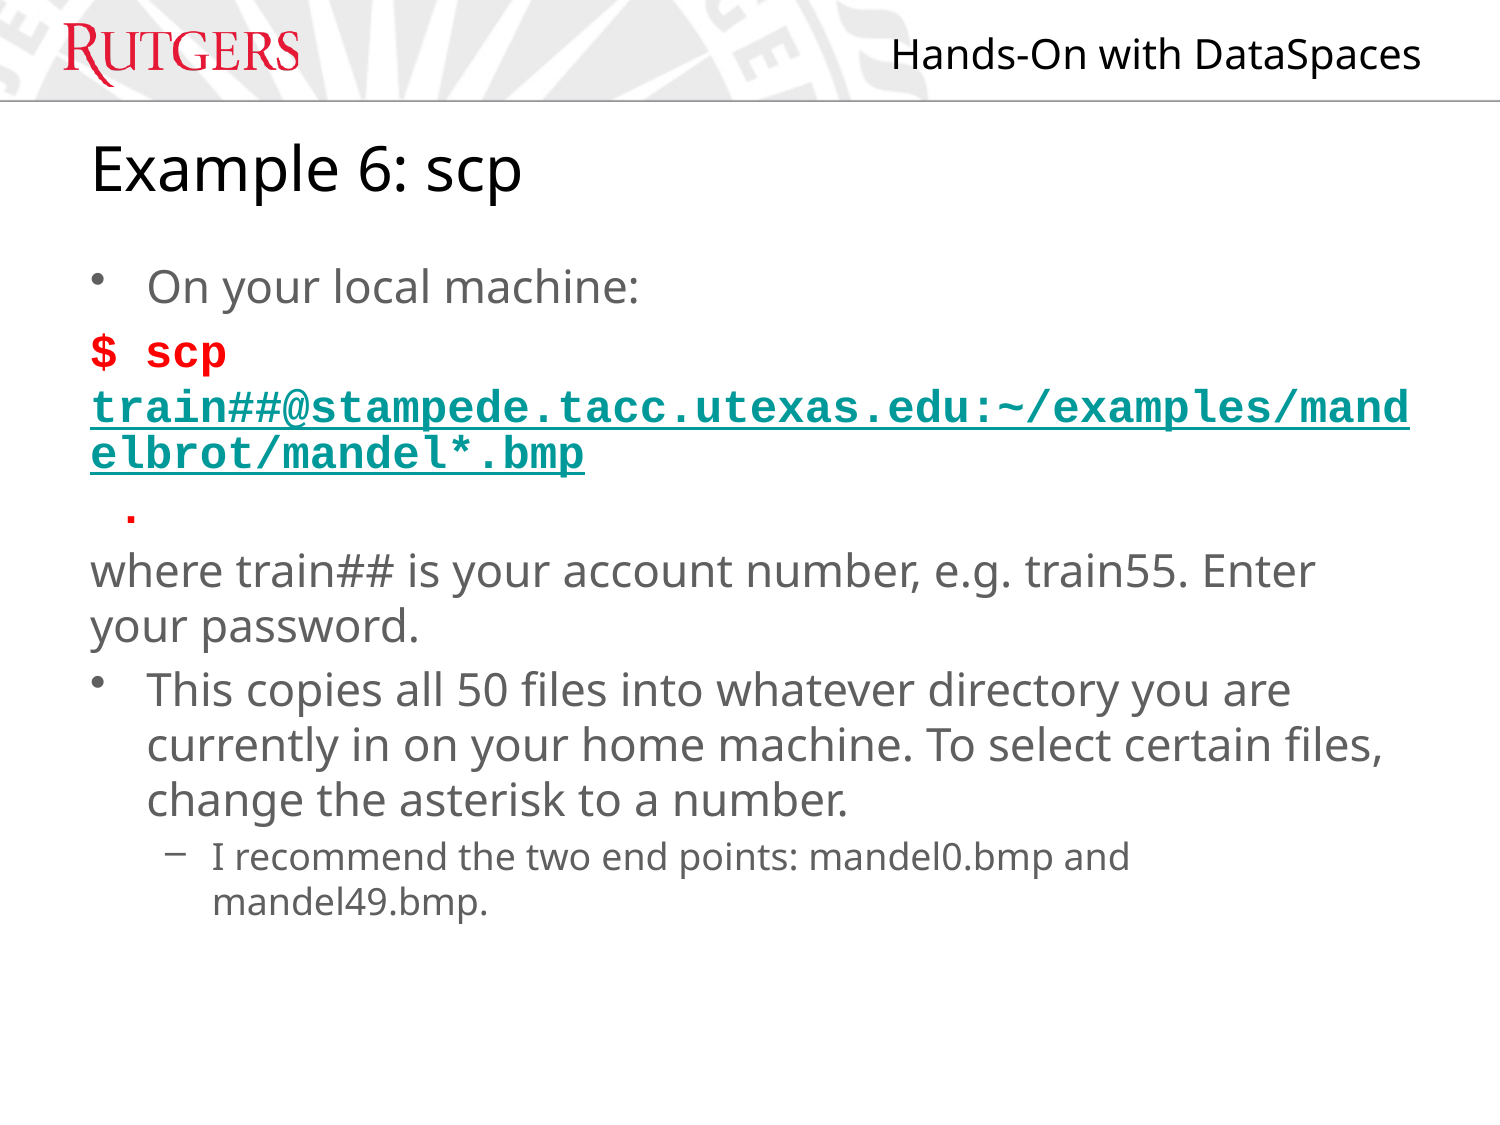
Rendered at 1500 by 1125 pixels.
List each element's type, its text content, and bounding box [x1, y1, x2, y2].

title Example 6: scp [75, 99, 1425, 233]
picture [0, 0, 1500, 102]
list On your local machine: $ scp train##@stampede.tacc.utexas.edu:~/examples/mandelbrot/mandel*.bmp . where train## is your account number, e.g. train55. Enter your password. This copies all 50 files into whatever directory you are currently in on your home machine. To select certain files, change the asterisk to a number. I recommend the two end points: mandel0.bmp and mandel49.bmp. [75, 249, 1425, 994]
